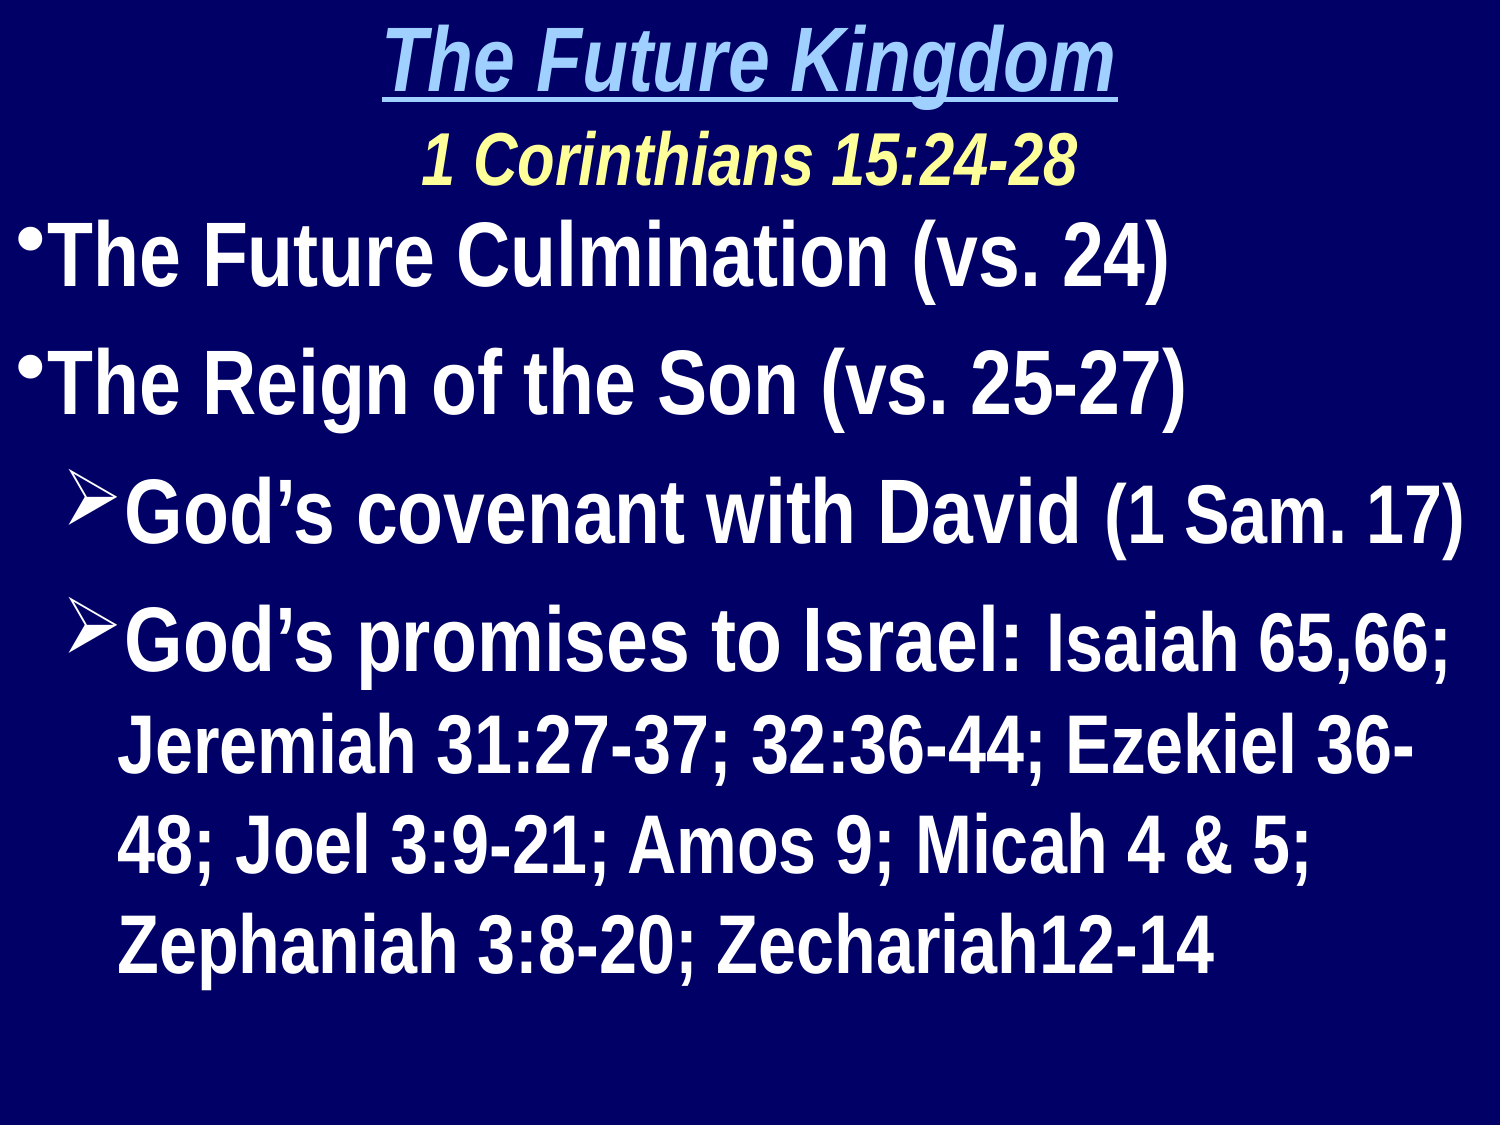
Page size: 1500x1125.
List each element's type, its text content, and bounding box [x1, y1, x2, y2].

list The Future Culmination (vs. 24) The Reign of the Son (vs. 25-27) God’s covenant with David (1 Sam. 17) God’s promises to Israel: Isaiah 65,66; Jeremiah 31:27-37; 32:36-44; Ezekiel 36-48; Joel 3:9-21; Amos 9; Micah 4 & 5; Zephaniah 3:8-20; Zechariah12-14 [0, 187, 1500, 1125]
title The Future Kingdom 1 Corinthians 15:24-28 [0, 0, 1500, 187]
